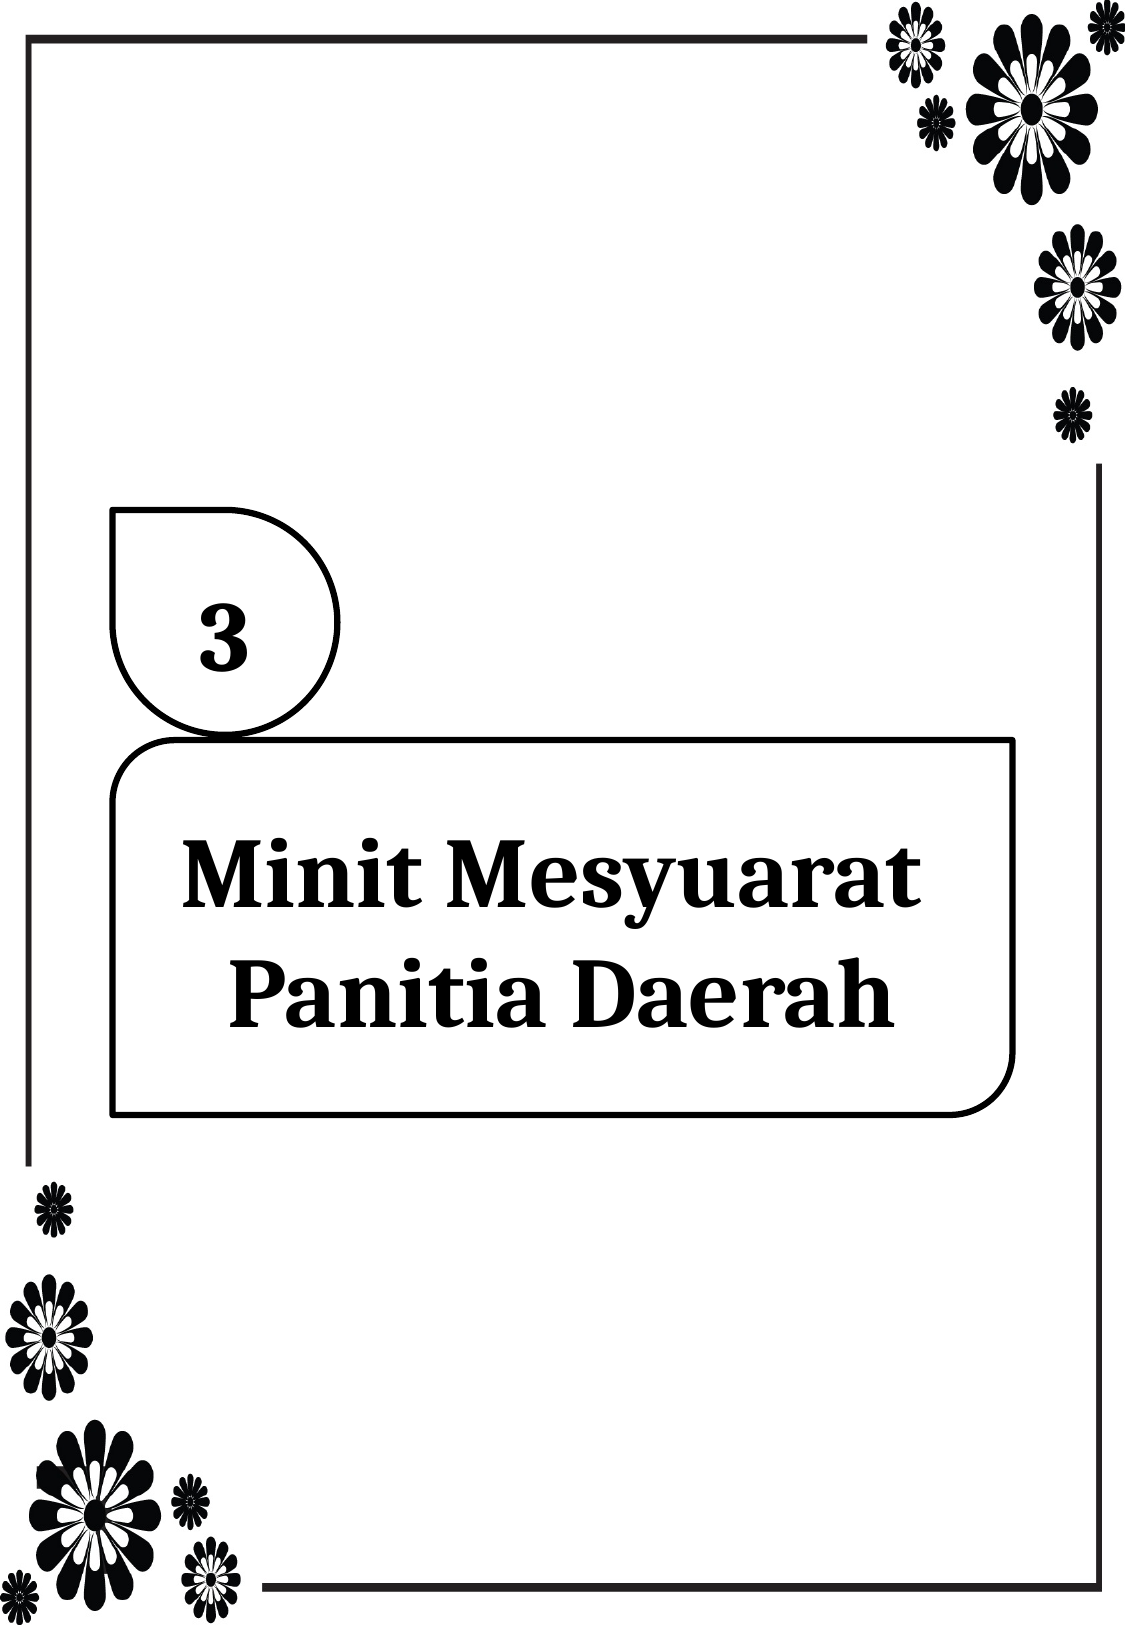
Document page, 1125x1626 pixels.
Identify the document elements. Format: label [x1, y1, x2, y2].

picture [0, 0, 1125, 1625]
text_box [112, 509, 1013, 1116]
